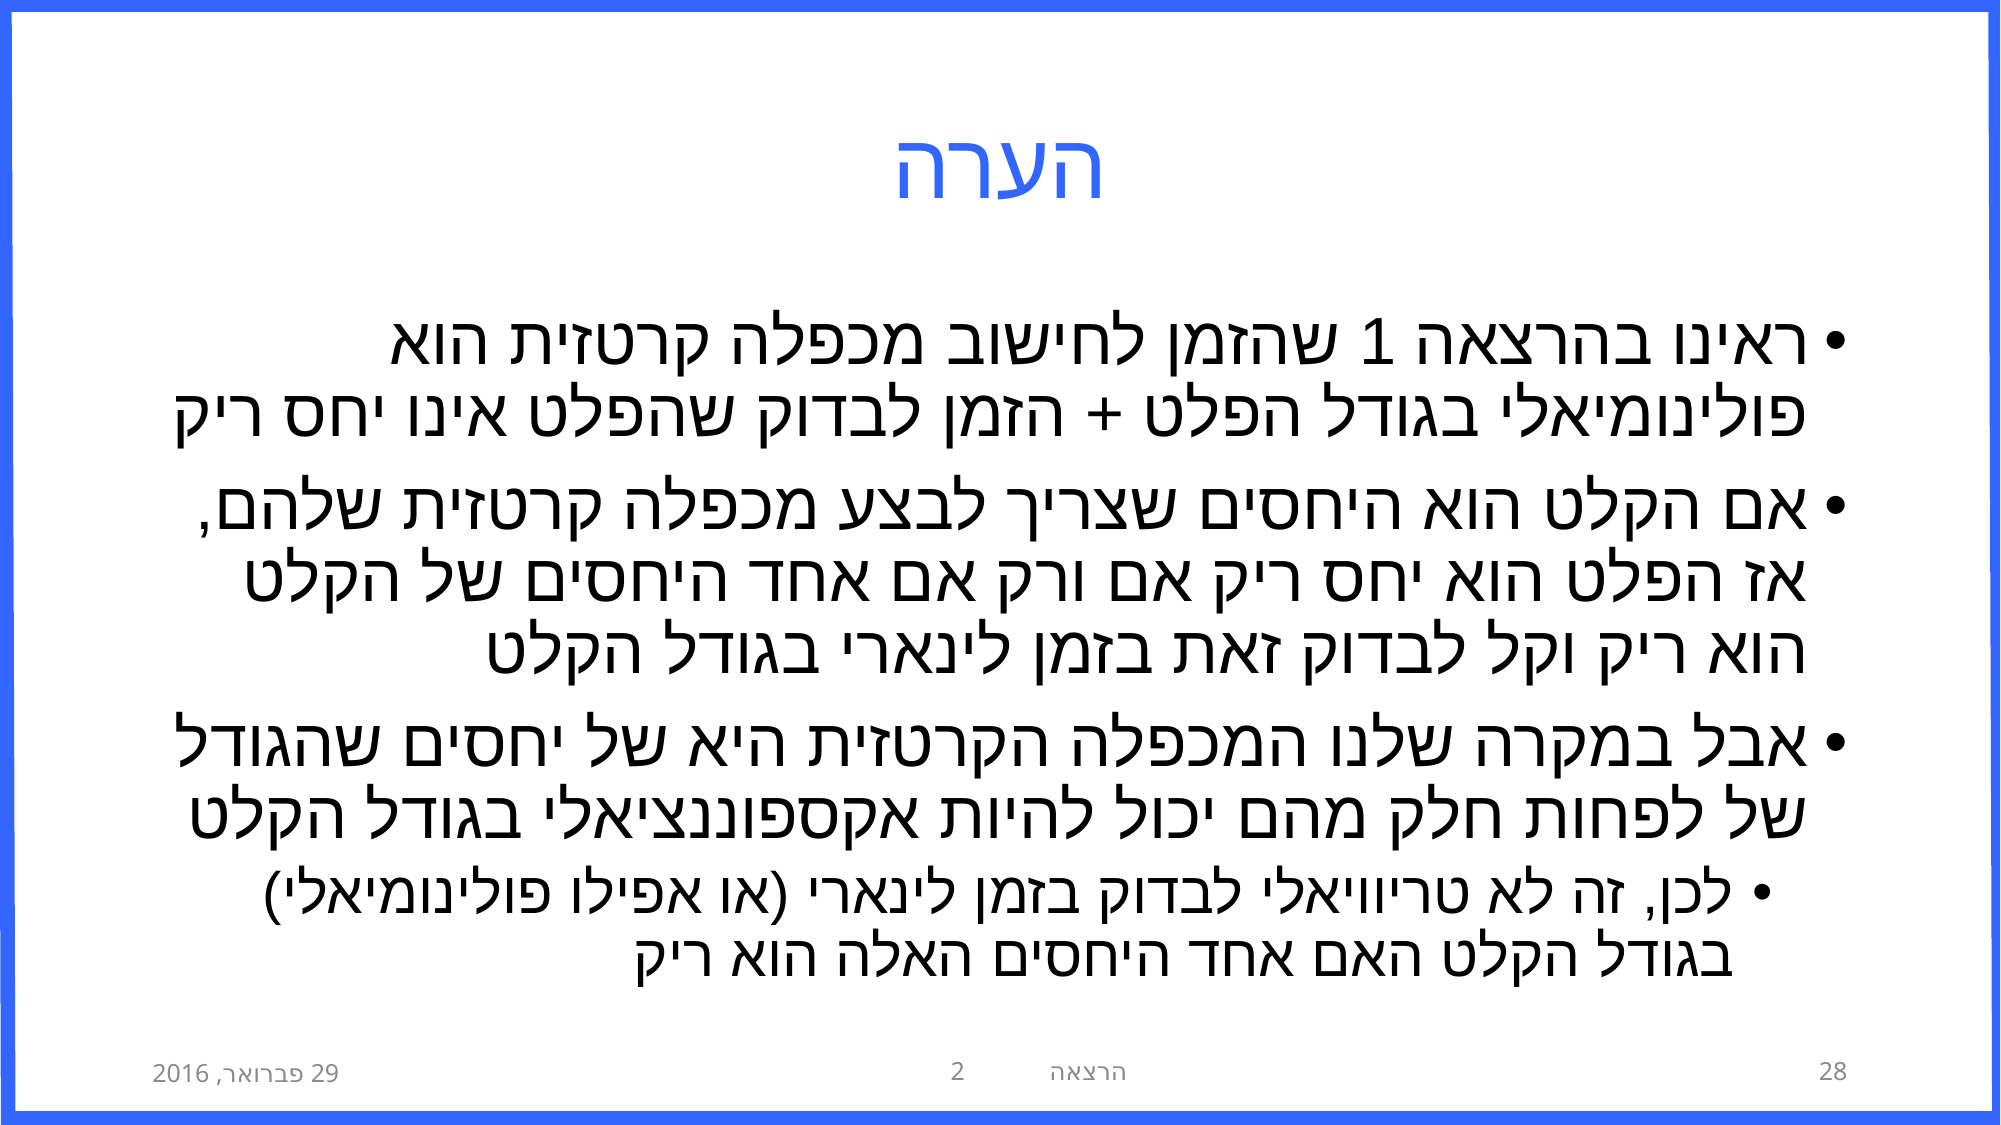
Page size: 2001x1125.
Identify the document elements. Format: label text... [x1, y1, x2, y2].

footer הרצאה 2 [662, 1042, 1338, 1103]
list ראינו בהרצאה 1 שהזמן לחישוב מכפלה קרטזית הוא פולינומיאלי בגודל הפלט + הזמן לבדוק שהפלט אינו יחס ריק אם הקלט הוא היחסים שצריך לבצע מכפלה קרטזית שלהם, אז הפלט הוא יחס ריק אם ורק אם אחד היחסים של הקלט הוא ריק וקל לבדוק זאת בזמן לינארי בגודל הקלט אבל במקרה שלנו המכפלה הקרטזית היא של יחסים שהגודל של לפחות חלק מהם יכול להיות אקספוננציאלי בגודל הקלט לכן, זה לא טריוויאלי לבדוק בזמן לינארי (או אפילו פולינומיאלי) בגודל הקלט האם אחד היחסים האלה הוא ריק [137, 299, 1863, 1014]
title הערה [137, 59, 1863, 278]
slide_number 28 [1412, 1042, 1863, 1103]
slide_number 29 פברואר, 2016 [137, 1042, 588, 1103]
